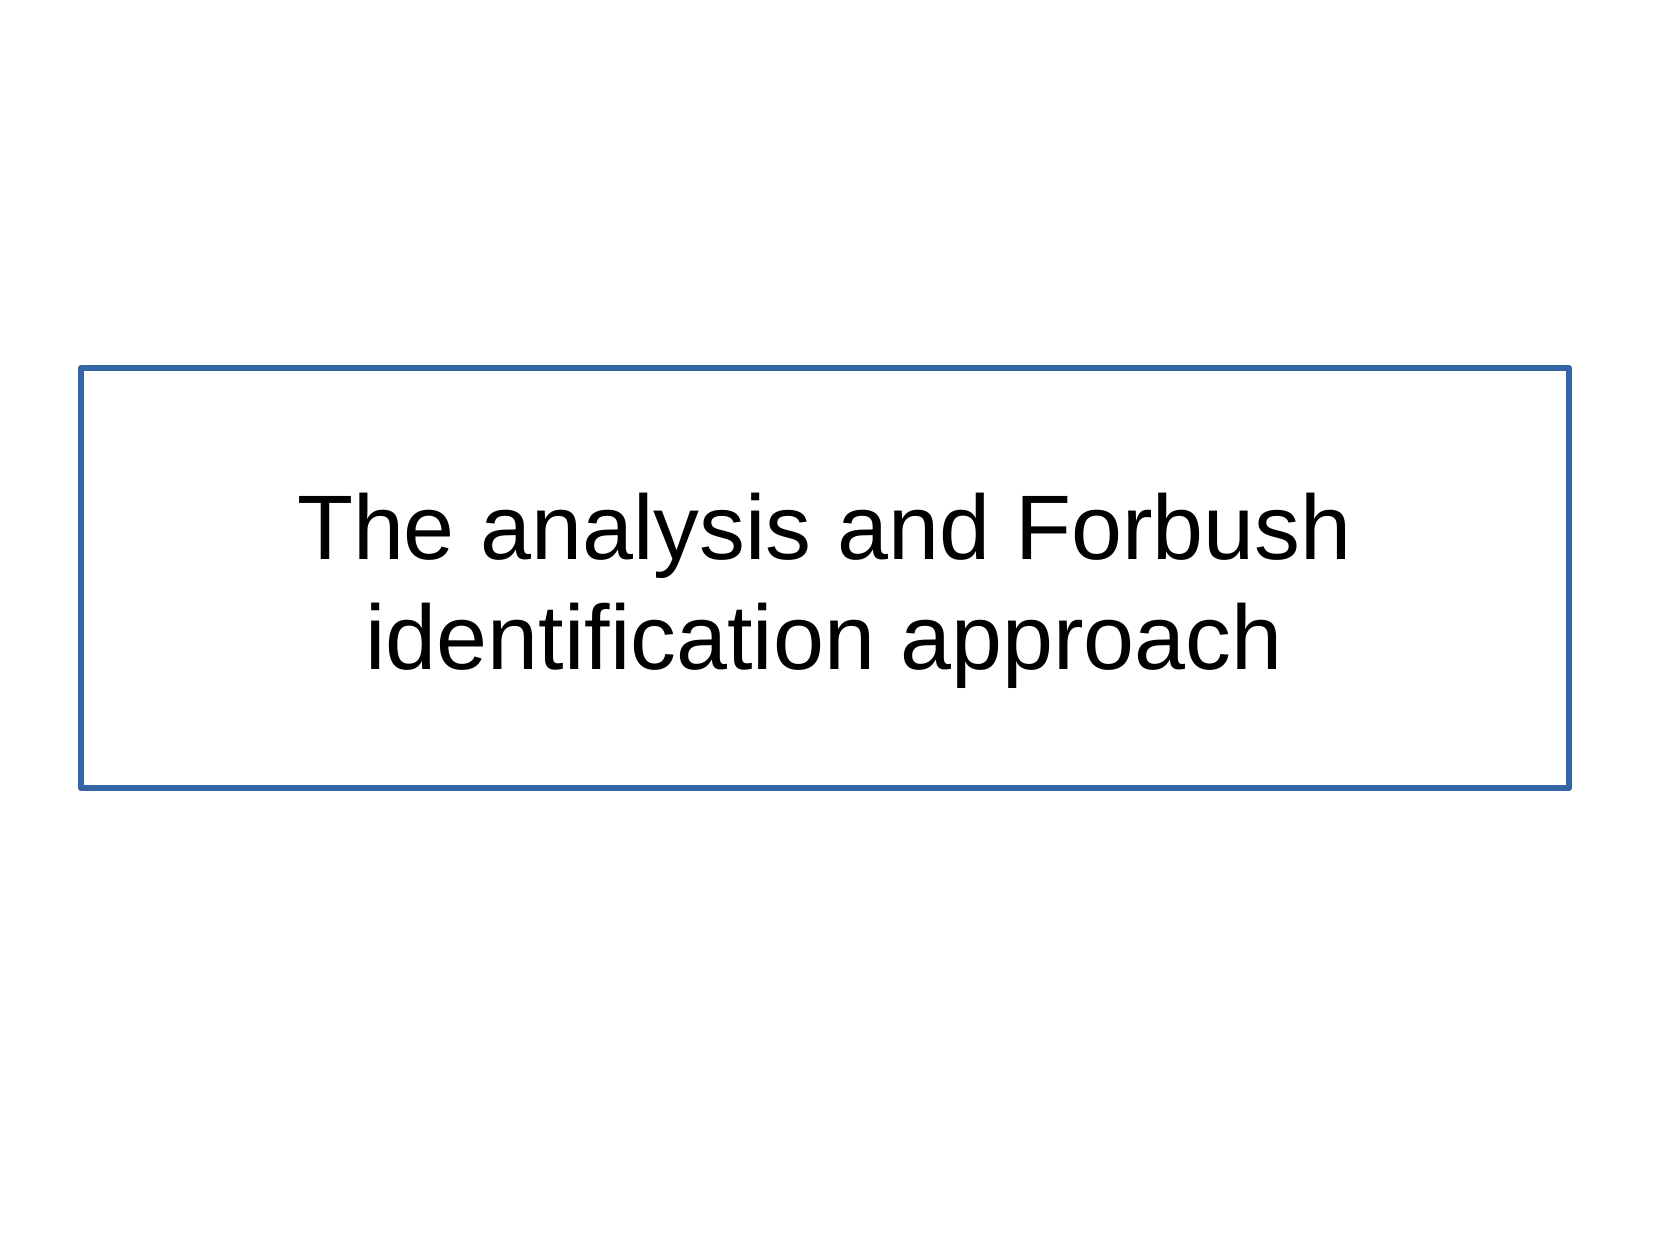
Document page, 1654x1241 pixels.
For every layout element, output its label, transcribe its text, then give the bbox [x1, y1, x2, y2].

text_box The analysis and Forbush identification approach [80, 368, 1569, 789]
